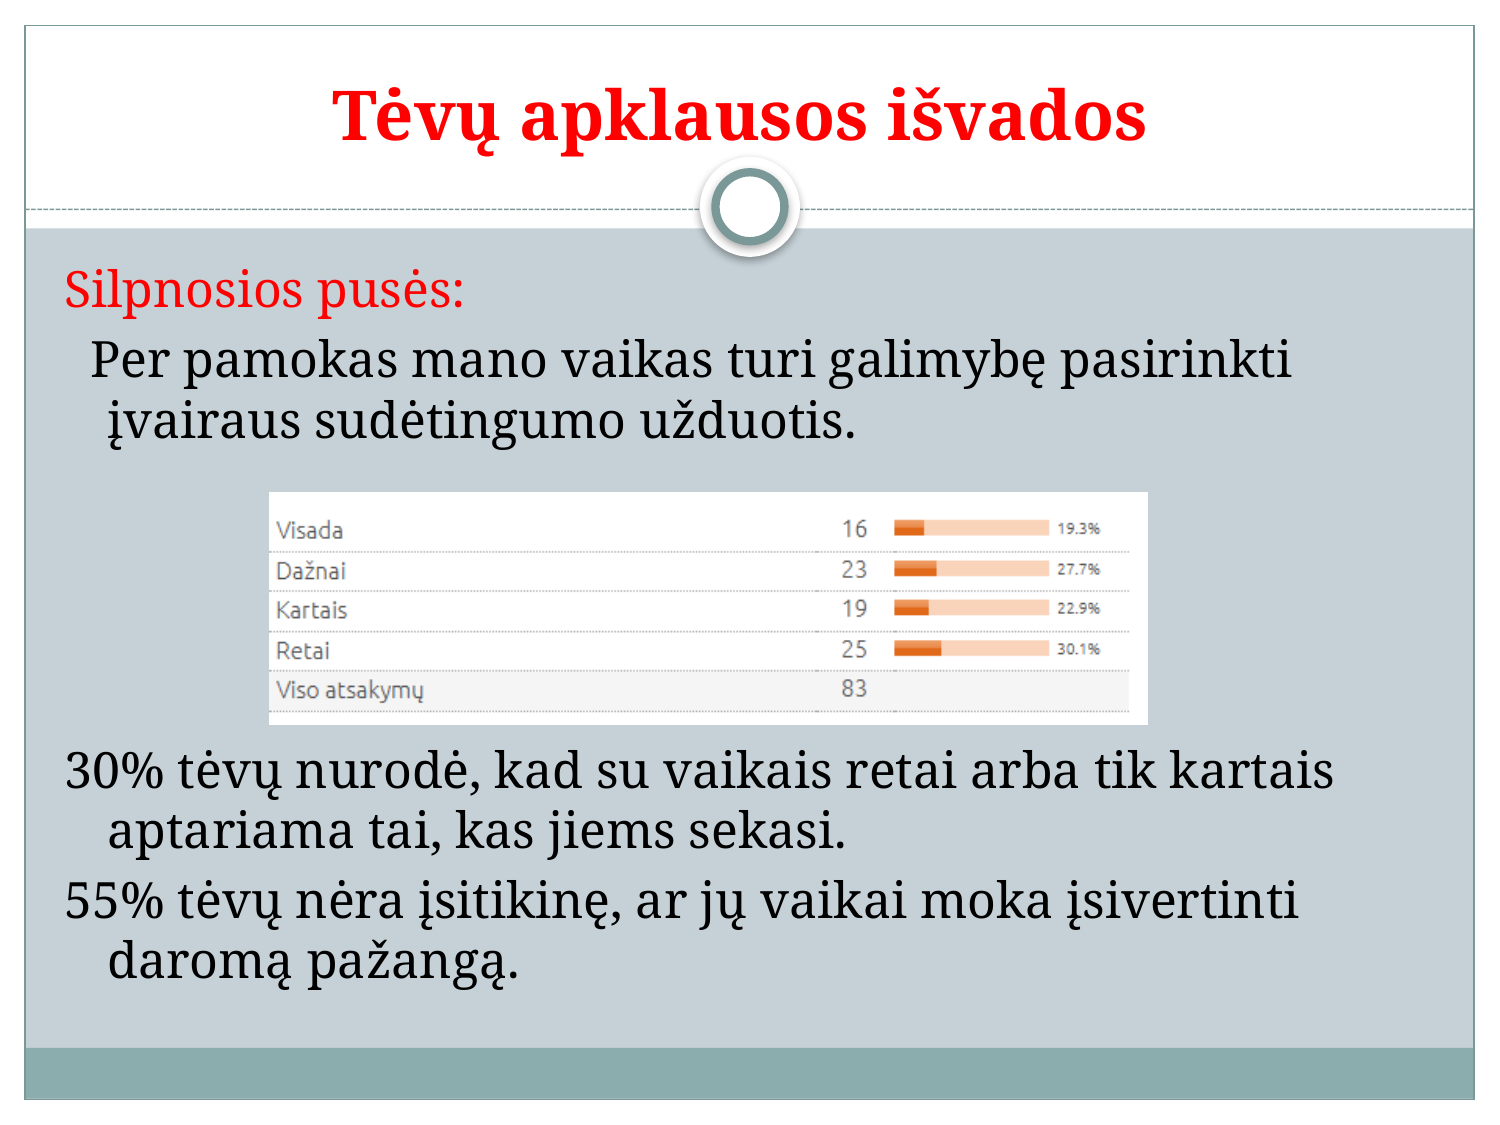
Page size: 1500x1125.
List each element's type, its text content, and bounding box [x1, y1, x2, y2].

list Silpnosios pusės: Per pamokas mano vaikas turi galimybę pasirinkti įvairaus sudėtingumo užduotis. 30% tėvų nurodė, kad su vaikais retai arba tik kartais aptariama tai, kas jiems sekasi. 55% tėvų nėra įsitikinę, ar jų vaikai moka įsivertinti daromą pažangą. [49, 250, 1445, 1001]
picture [269, 491, 1148, 726]
title Tėvų apklausos išvados [49, 37, 1450, 162]
